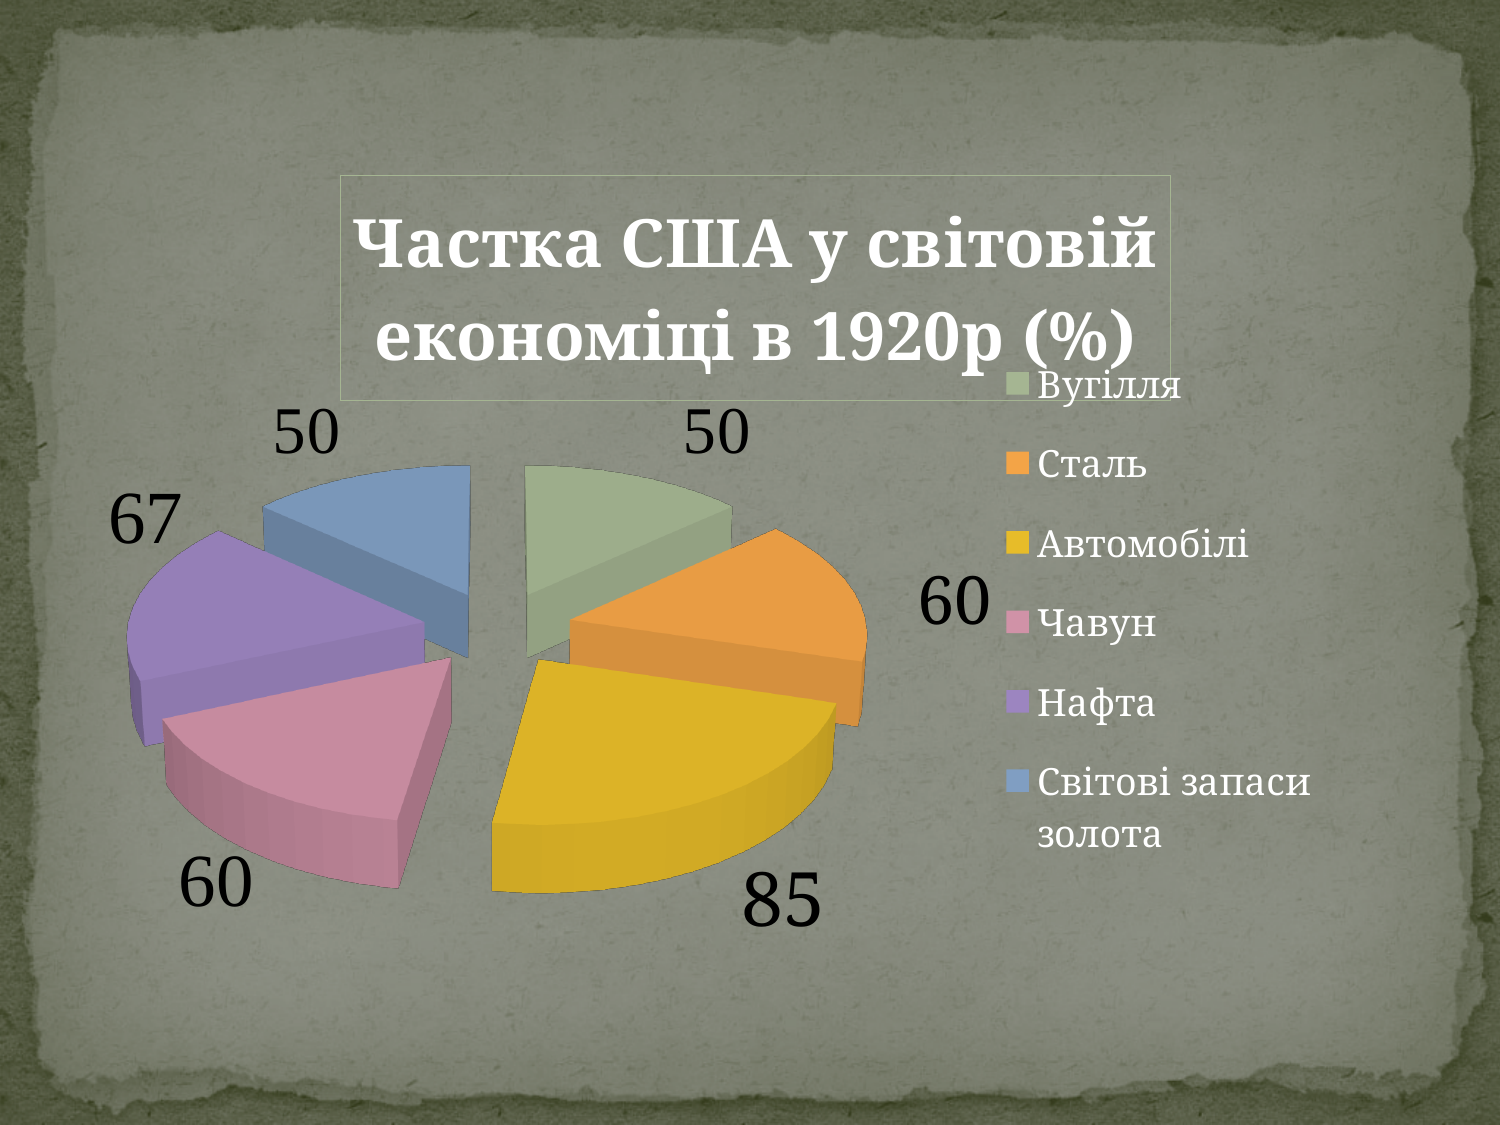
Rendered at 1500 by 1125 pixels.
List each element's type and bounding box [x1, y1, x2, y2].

chart [83, 177, 1389, 972]
